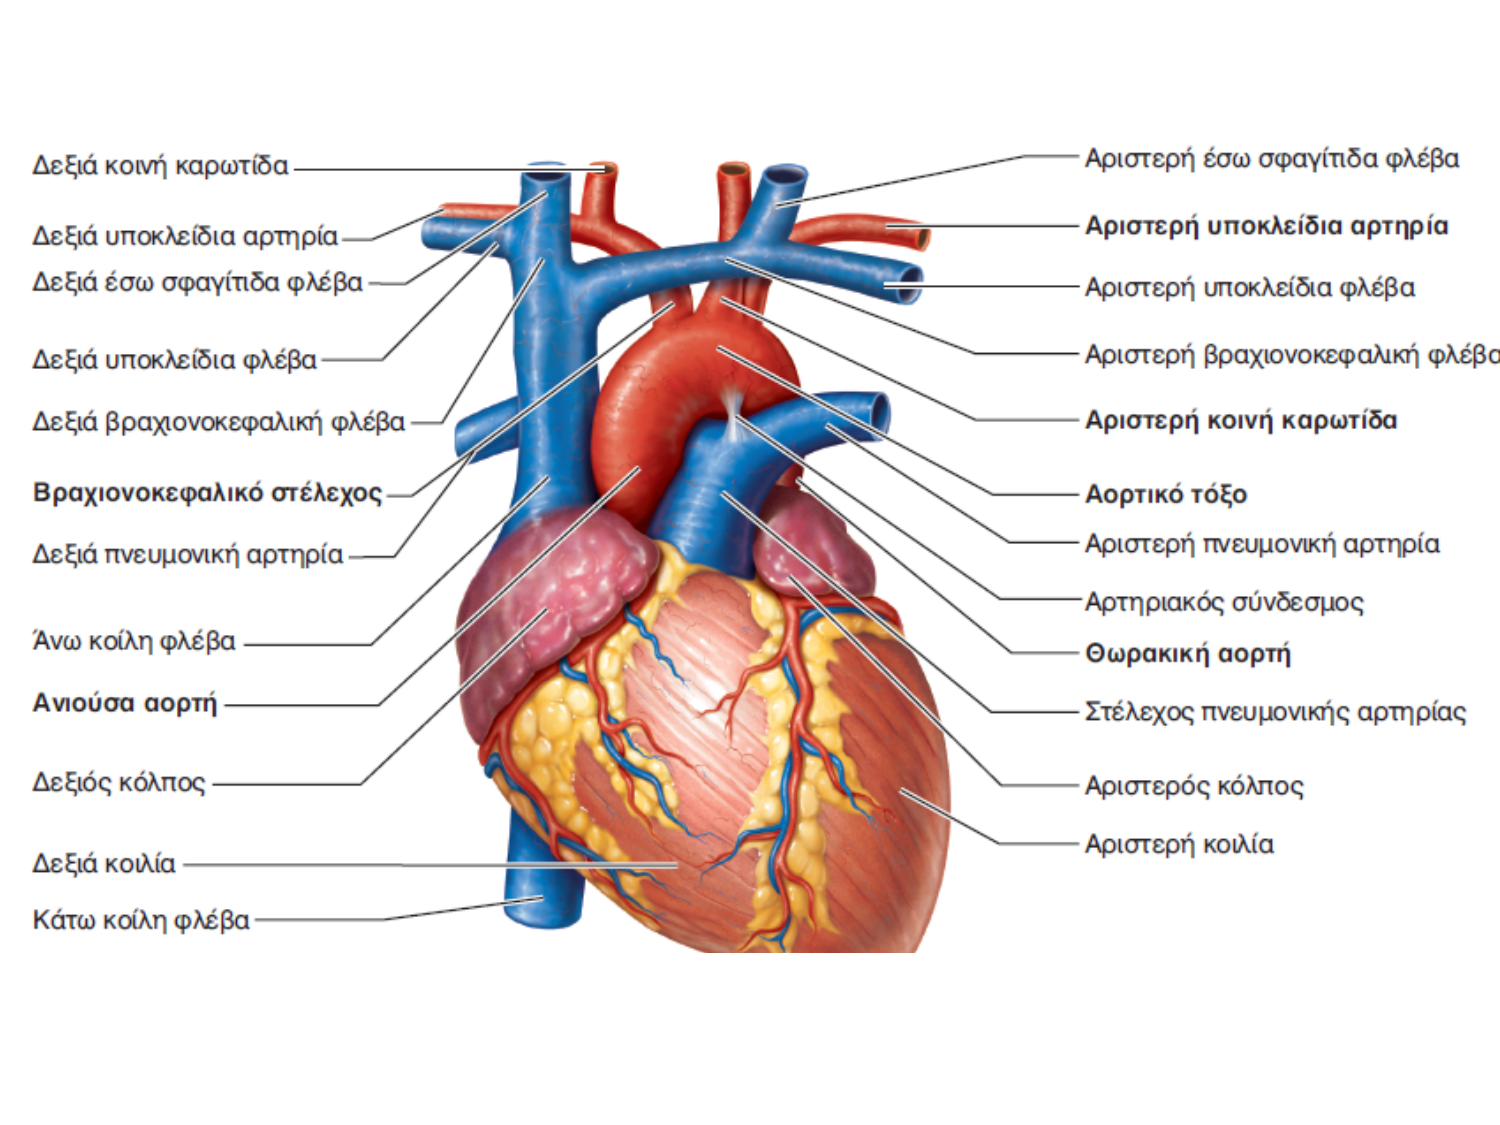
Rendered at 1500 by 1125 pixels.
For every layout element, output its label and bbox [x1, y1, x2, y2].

picture [17, 125, 1500, 953]
